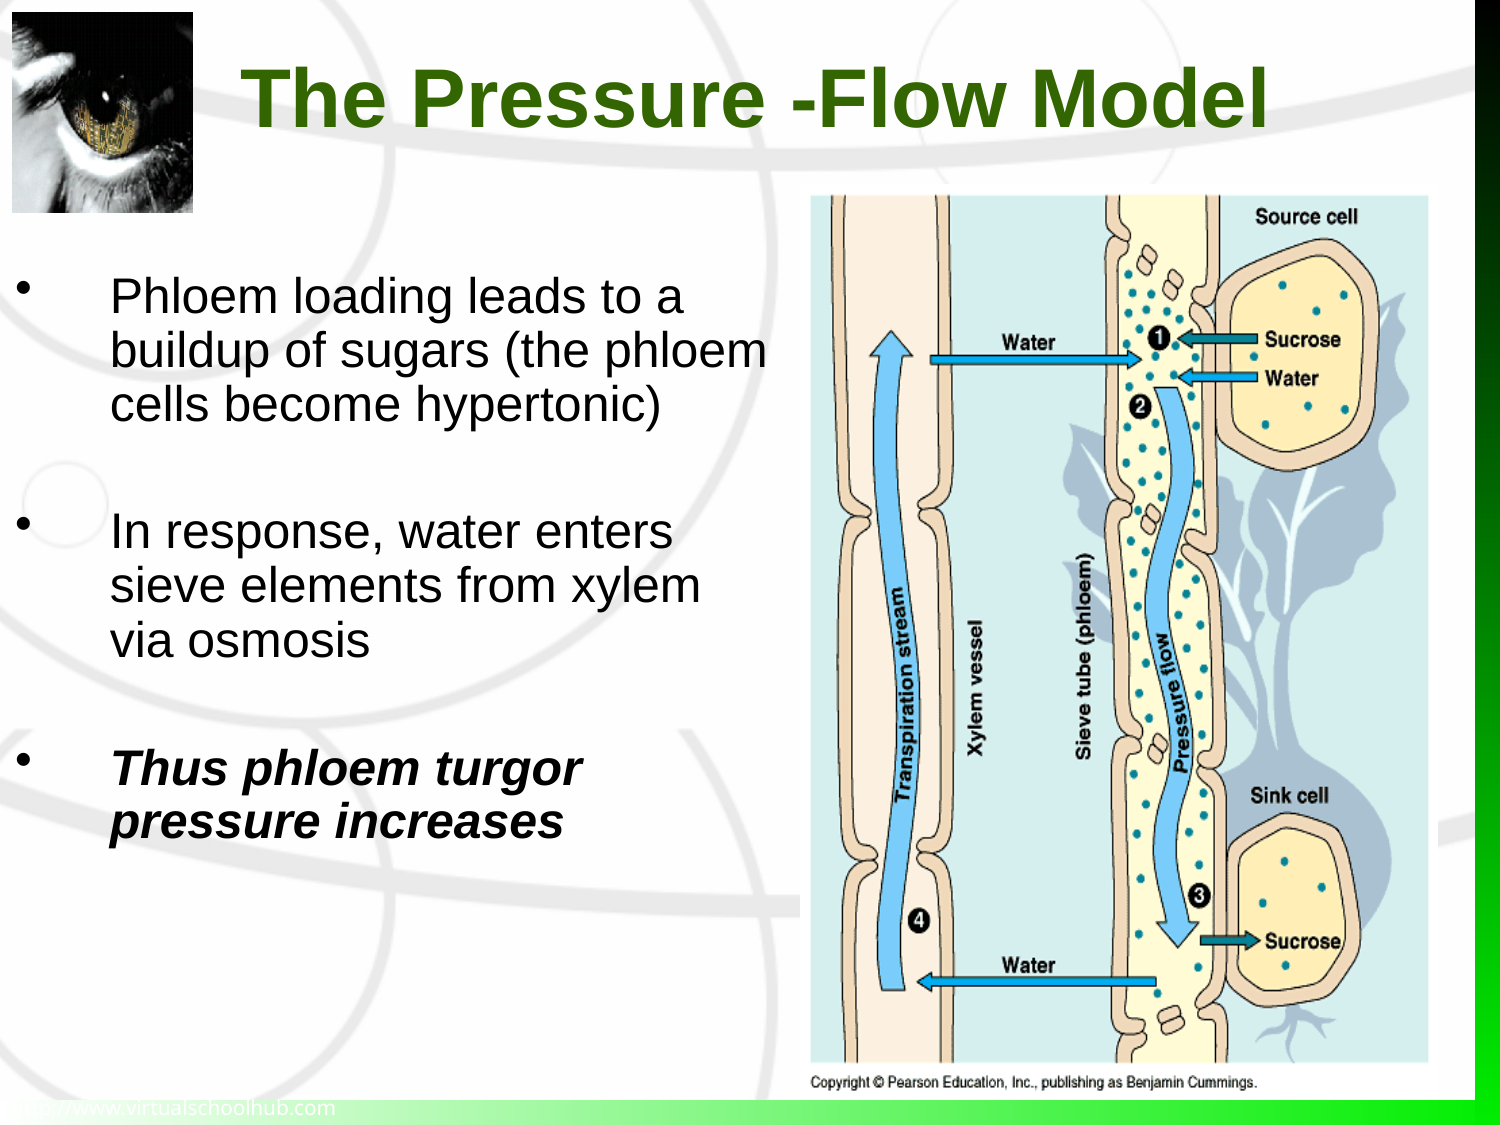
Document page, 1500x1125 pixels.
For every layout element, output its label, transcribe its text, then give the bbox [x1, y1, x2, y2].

title The Pressure -Flow Model [224, 0, 1500, 188]
list Phloem loading leads to a buildup of sugars (the phloem cells become hypertonic) In response, water enters sieve elements from xylem via osmosis Thus phloem turgor pressure increases [0, 262, 788, 1100]
picture [0, 0, 1475, 1101]
